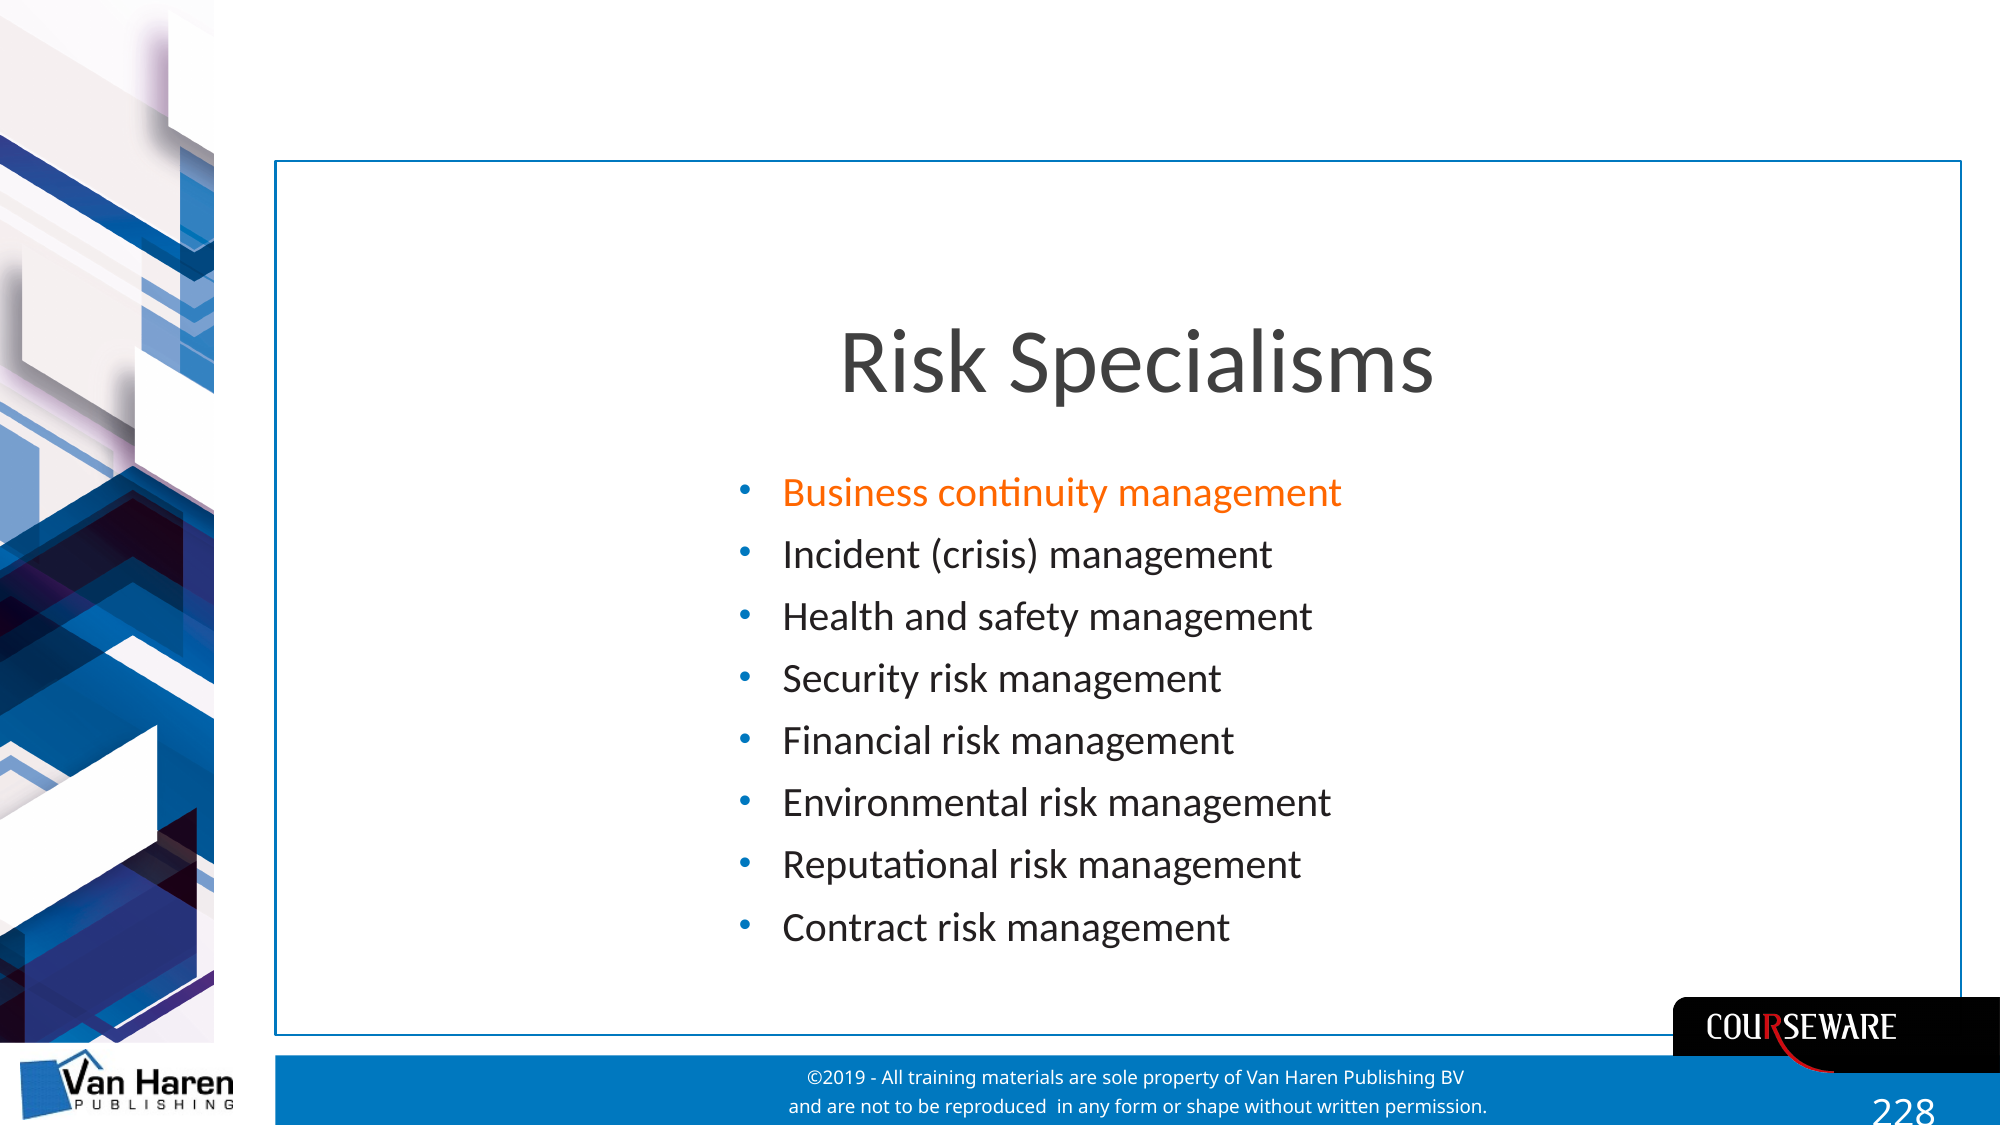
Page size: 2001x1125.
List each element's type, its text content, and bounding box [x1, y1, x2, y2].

picture [20, 1049, 233, 1120]
title Risk Specialisms [317, 183, 1959, 427]
picture [0, 0, 214, 1043]
list Business continuity management Incident (crisis) management Health and safety management Security risk management Financial risk management Environmental risk management Reputational risk management Contract risk management [723, 457, 2000, 1110]
